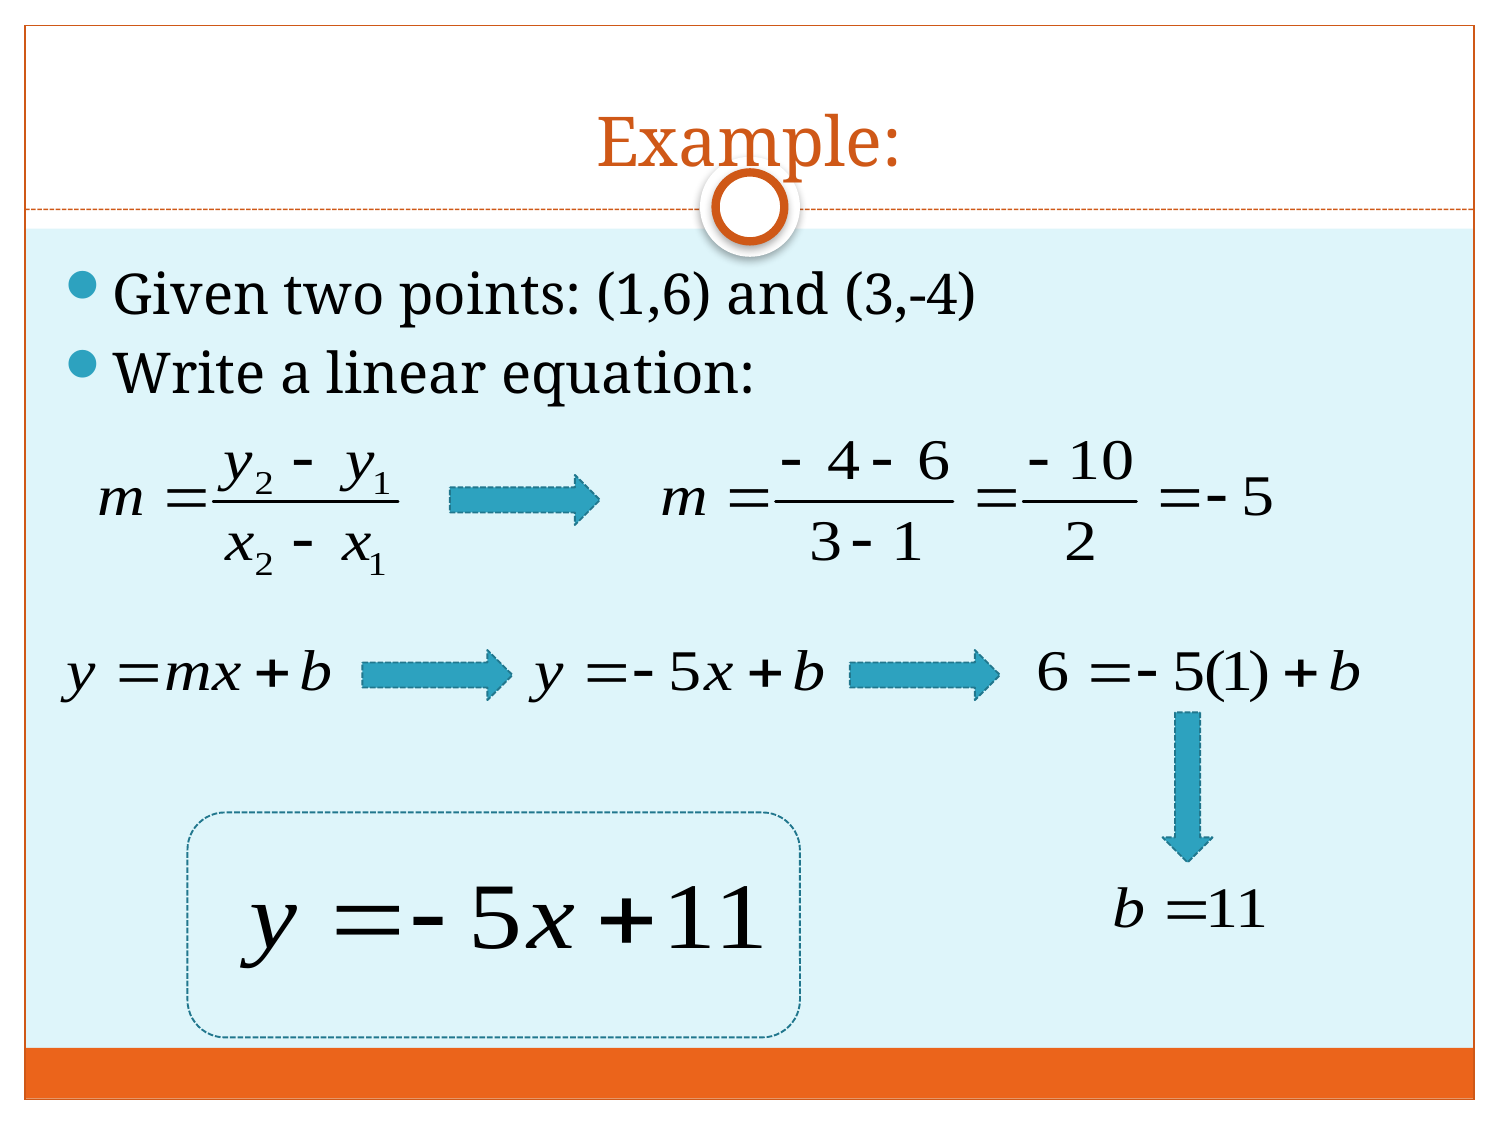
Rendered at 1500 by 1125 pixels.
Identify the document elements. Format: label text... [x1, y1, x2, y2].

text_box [1027, 637, 1376, 715]
text_box [848, 649, 1001, 701]
text_box [361, 649, 510, 701]
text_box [87, 424, 413, 588]
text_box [517, 637, 838, 715]
title Example: [49, 63, 1450, 188]
text_box [186, 811, 801, 1039]
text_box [49, 637, 343, 715]
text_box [1103, 874, 1276, 943]
text_box [448, 474, 601, 526]
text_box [222, 862, 782, 988]
text_box [1161, 725, 1214, 863]
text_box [649, 424, 1284, 574]
list Given two points: (1,6) and (3,-4) Write a linear equation: [49, 250, 1445, 1001]
